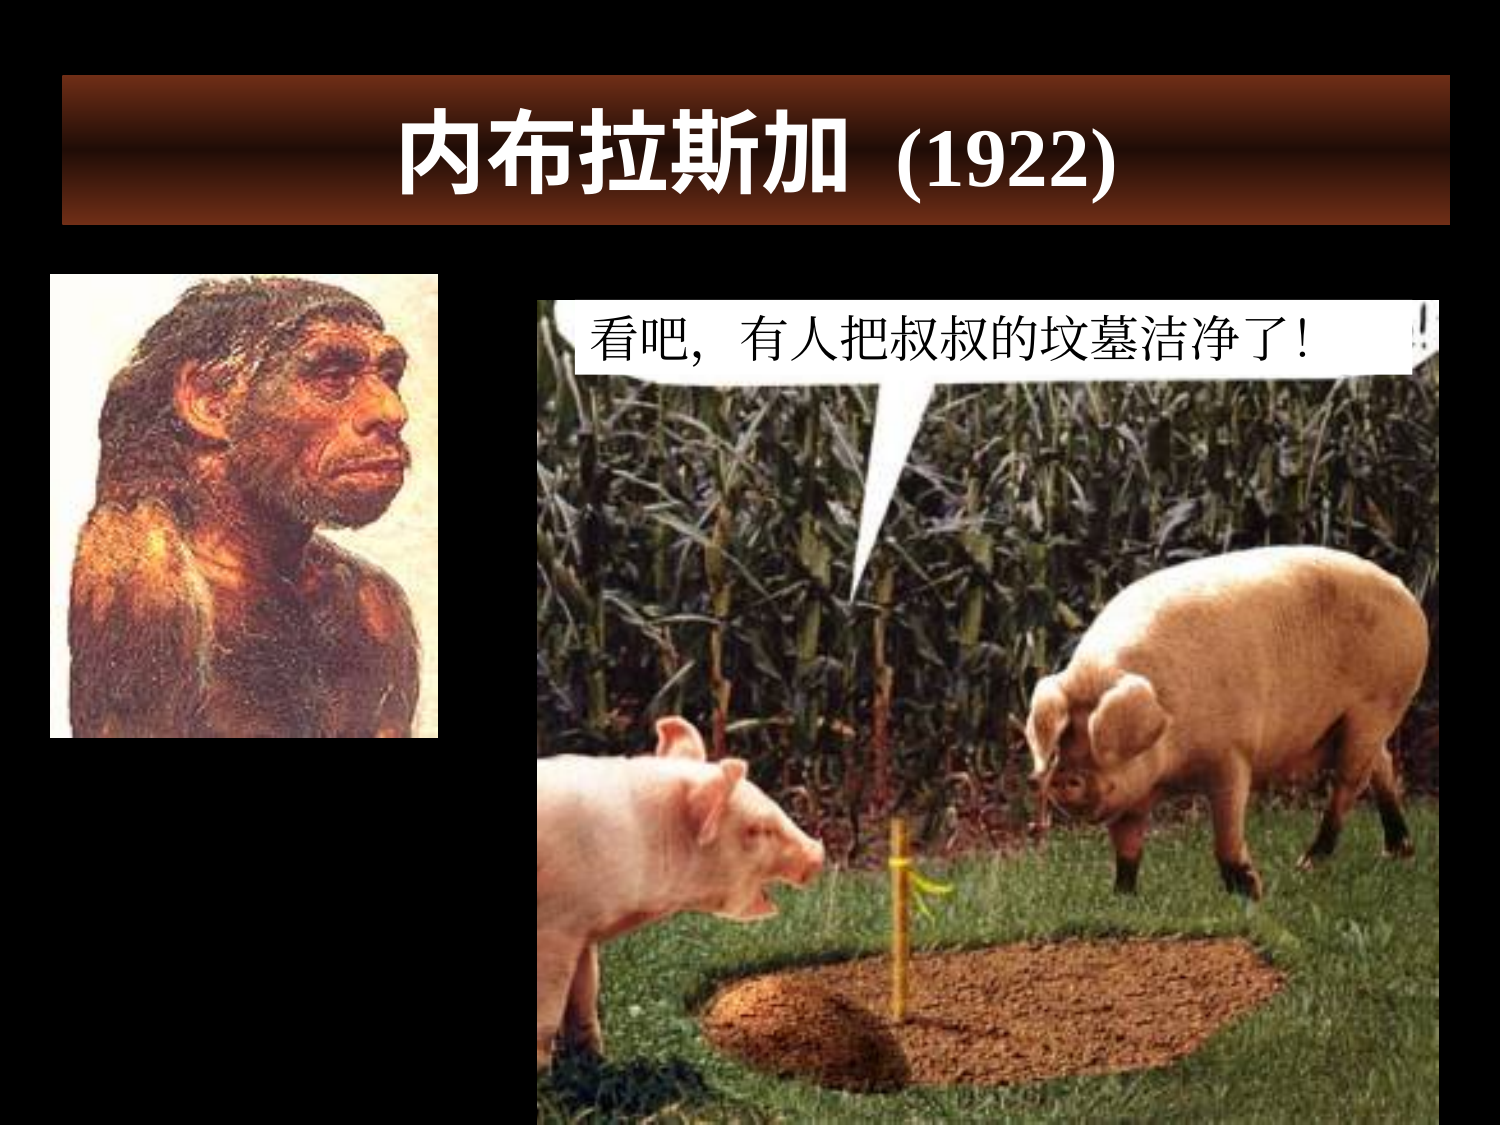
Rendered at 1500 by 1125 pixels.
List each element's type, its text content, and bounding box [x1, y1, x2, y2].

title 内布拉斯加 (1922) [62, 75, 1450, 225]
picture [537, 300, 1439, 1125]
picture [49, 274, 438, 738]
